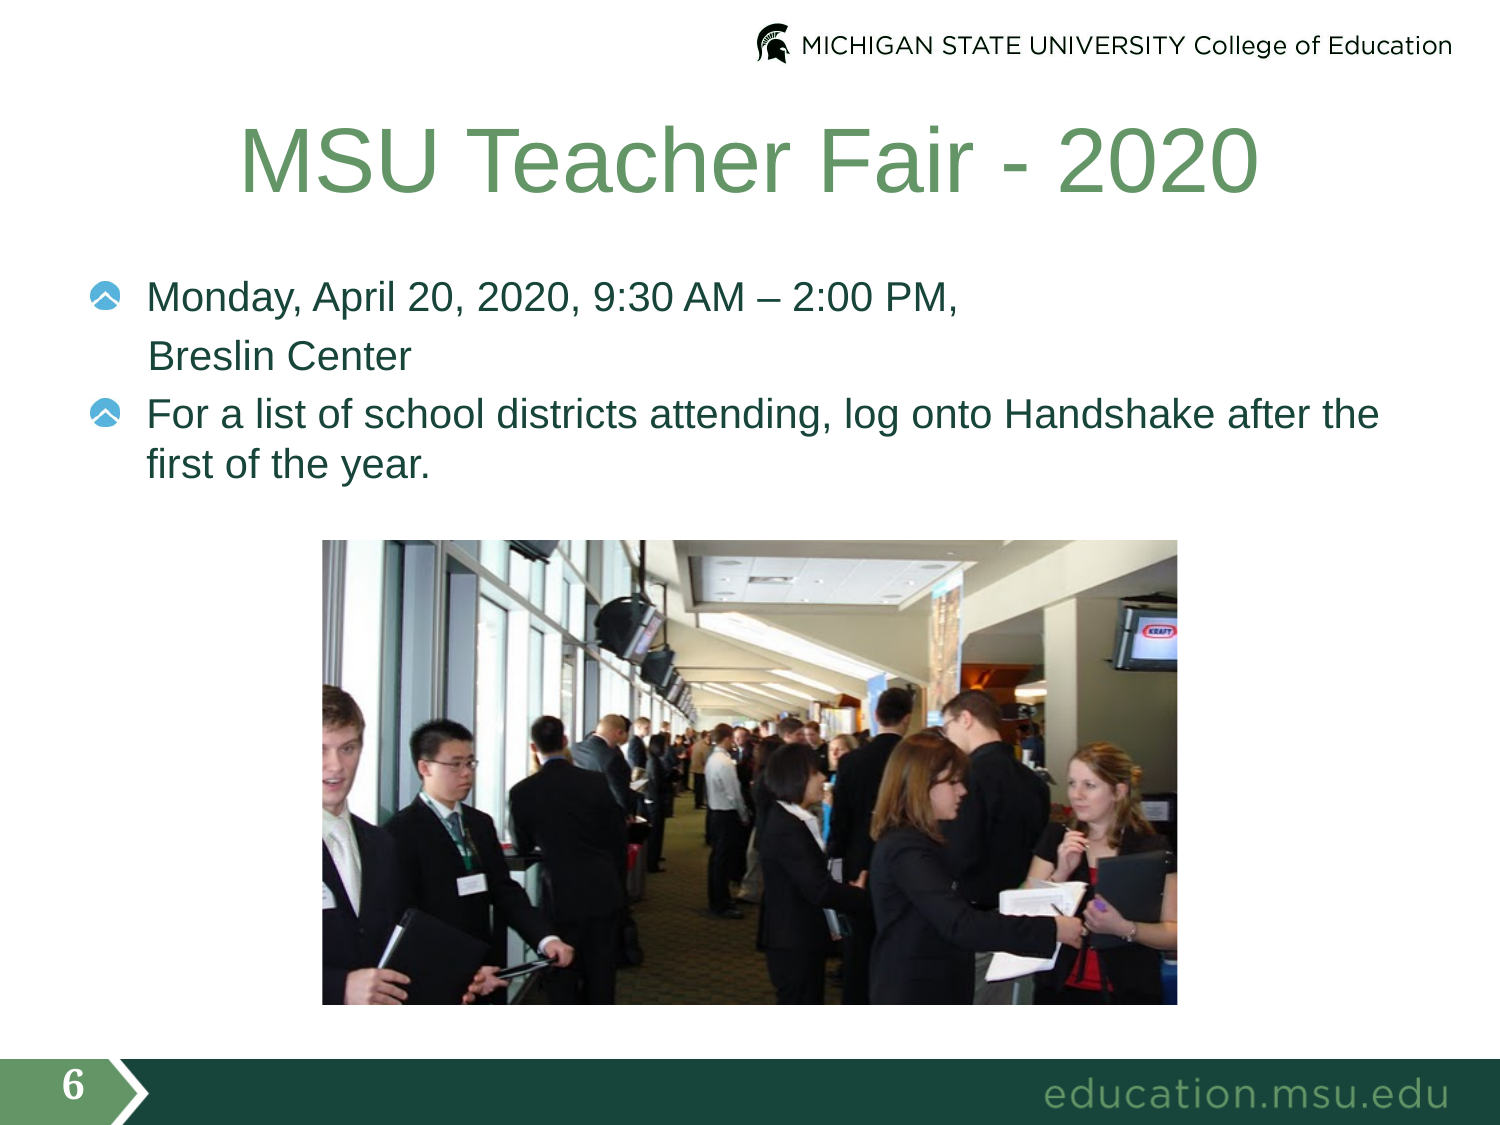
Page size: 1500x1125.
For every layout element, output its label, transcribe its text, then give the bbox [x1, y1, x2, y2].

picture [90, 280, 120, 310]
list Monday, April 20, 2020, 9:30 AM – 2:00 PM, Breslin Center For a list of school districts attending, log onto Handshake after the first of the year. [75, 262, 1425, 1005]
picture [733, 12, 1471, 80]
slide_number 6 [5, 1056, 100, 1117]
title MSU Teacher Fair - 2020 [75, 62, 1425, 250]
picture [322, 539, 1178, 1006]
picture [0, 1059, 1500, 1125]
picture [90, 397, 120, 427]
